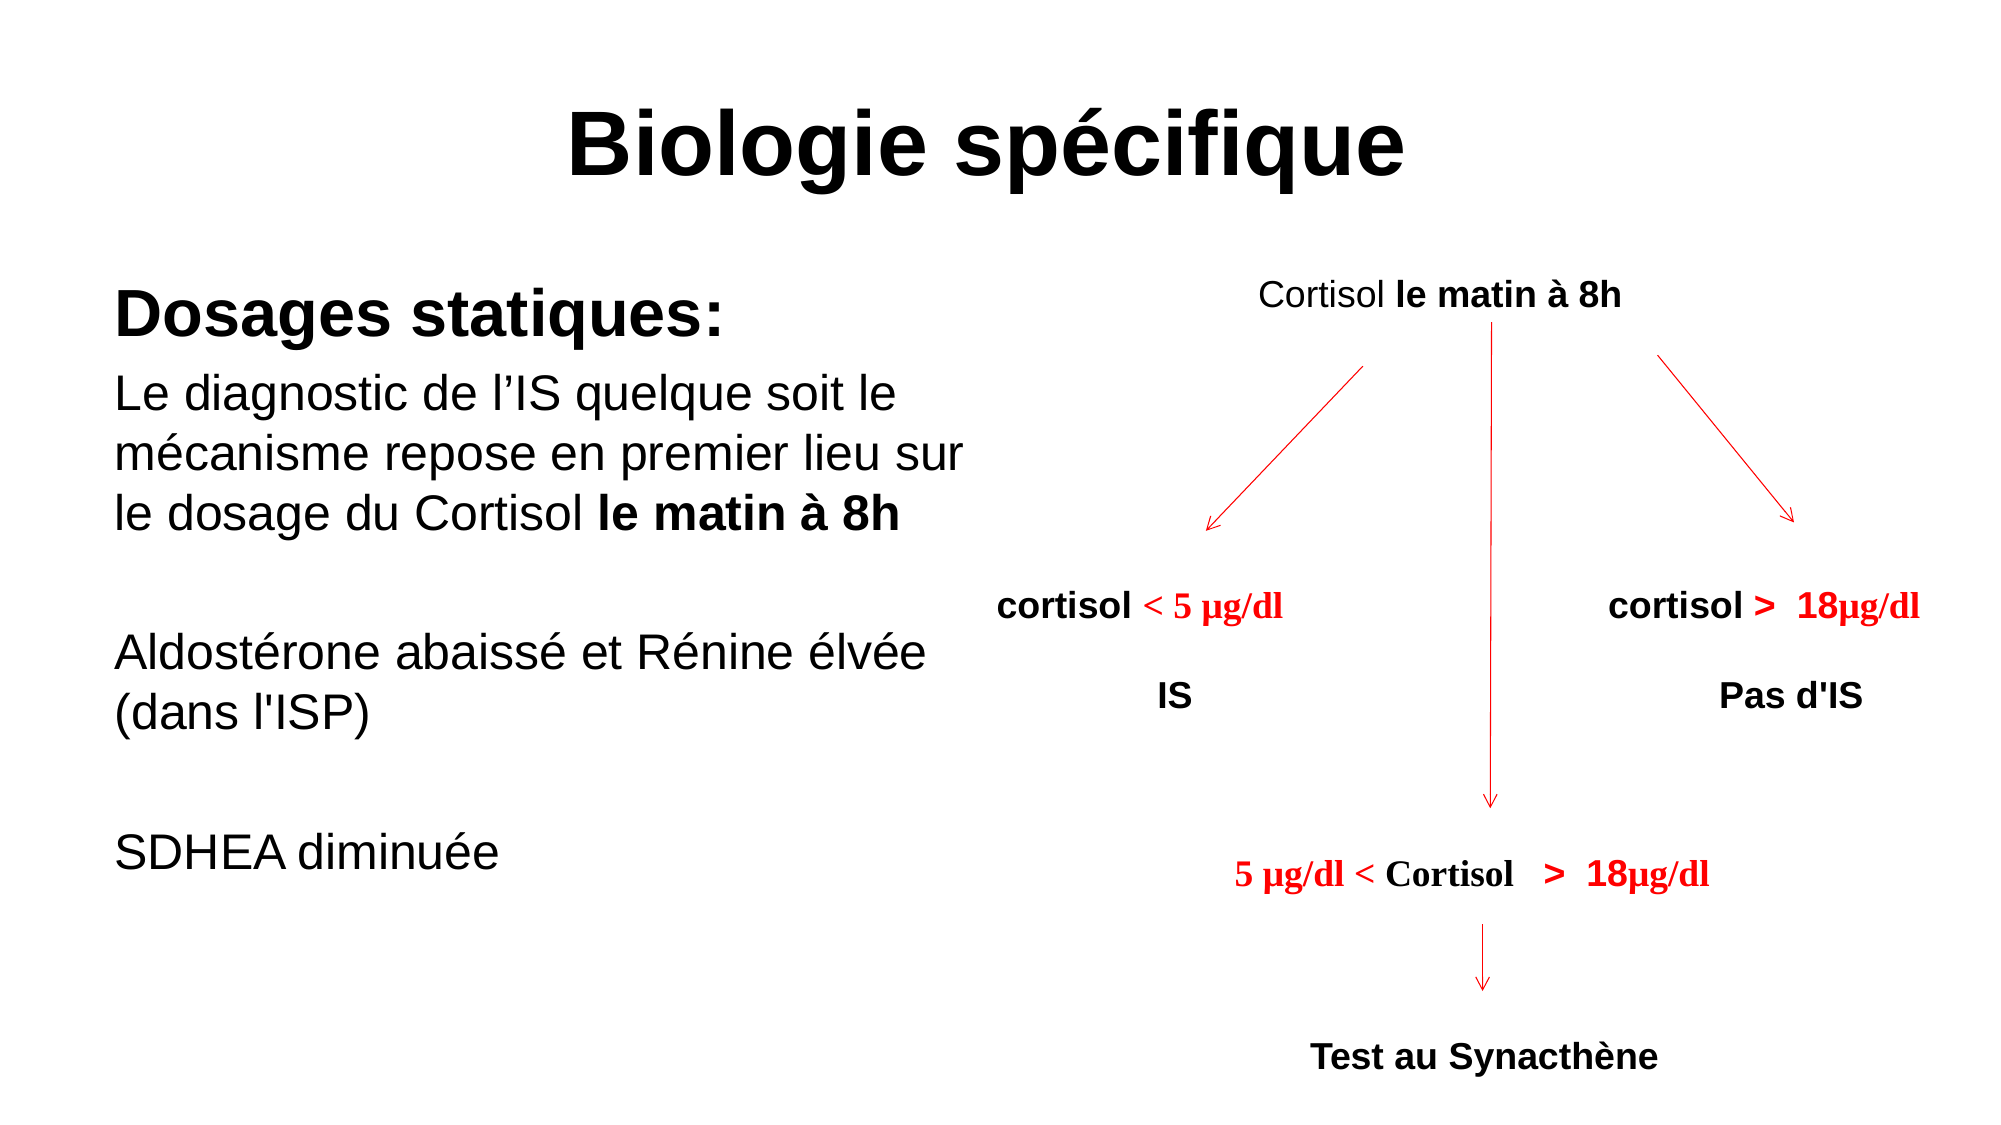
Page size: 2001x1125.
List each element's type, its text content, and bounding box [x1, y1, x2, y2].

text_box cortisol < 5 μg/dl IS [981, 573, 1369, 724]
title Biologie spécifique [99, 44, 1901, 233]
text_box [1657, 355, 1795, 523]
text_box Cortisol le matin à 8h [1232, 262, 1751, 323]
text_box cortisol > 18μg/dl Pas d'IS [1593, 573, 2000, 724]
text_box Test au Synacthène [1295, 1024, 1687, 1085]
list Dosages statiques: Le diagnostic de l’IS quelque soit le mécanisme repose en premier lieu sur le dosage du Cortisol le matin à 8h Aldostérone abaissé et Rénine élvée (dans l'ISP) SDHEA diminuée [99, 262, 983, 1006]
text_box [1205, 366, 1363, 531]
text_box 5 μg/dl < Cortisol > 18μg/dl [1219, 841, 1795, 902]
